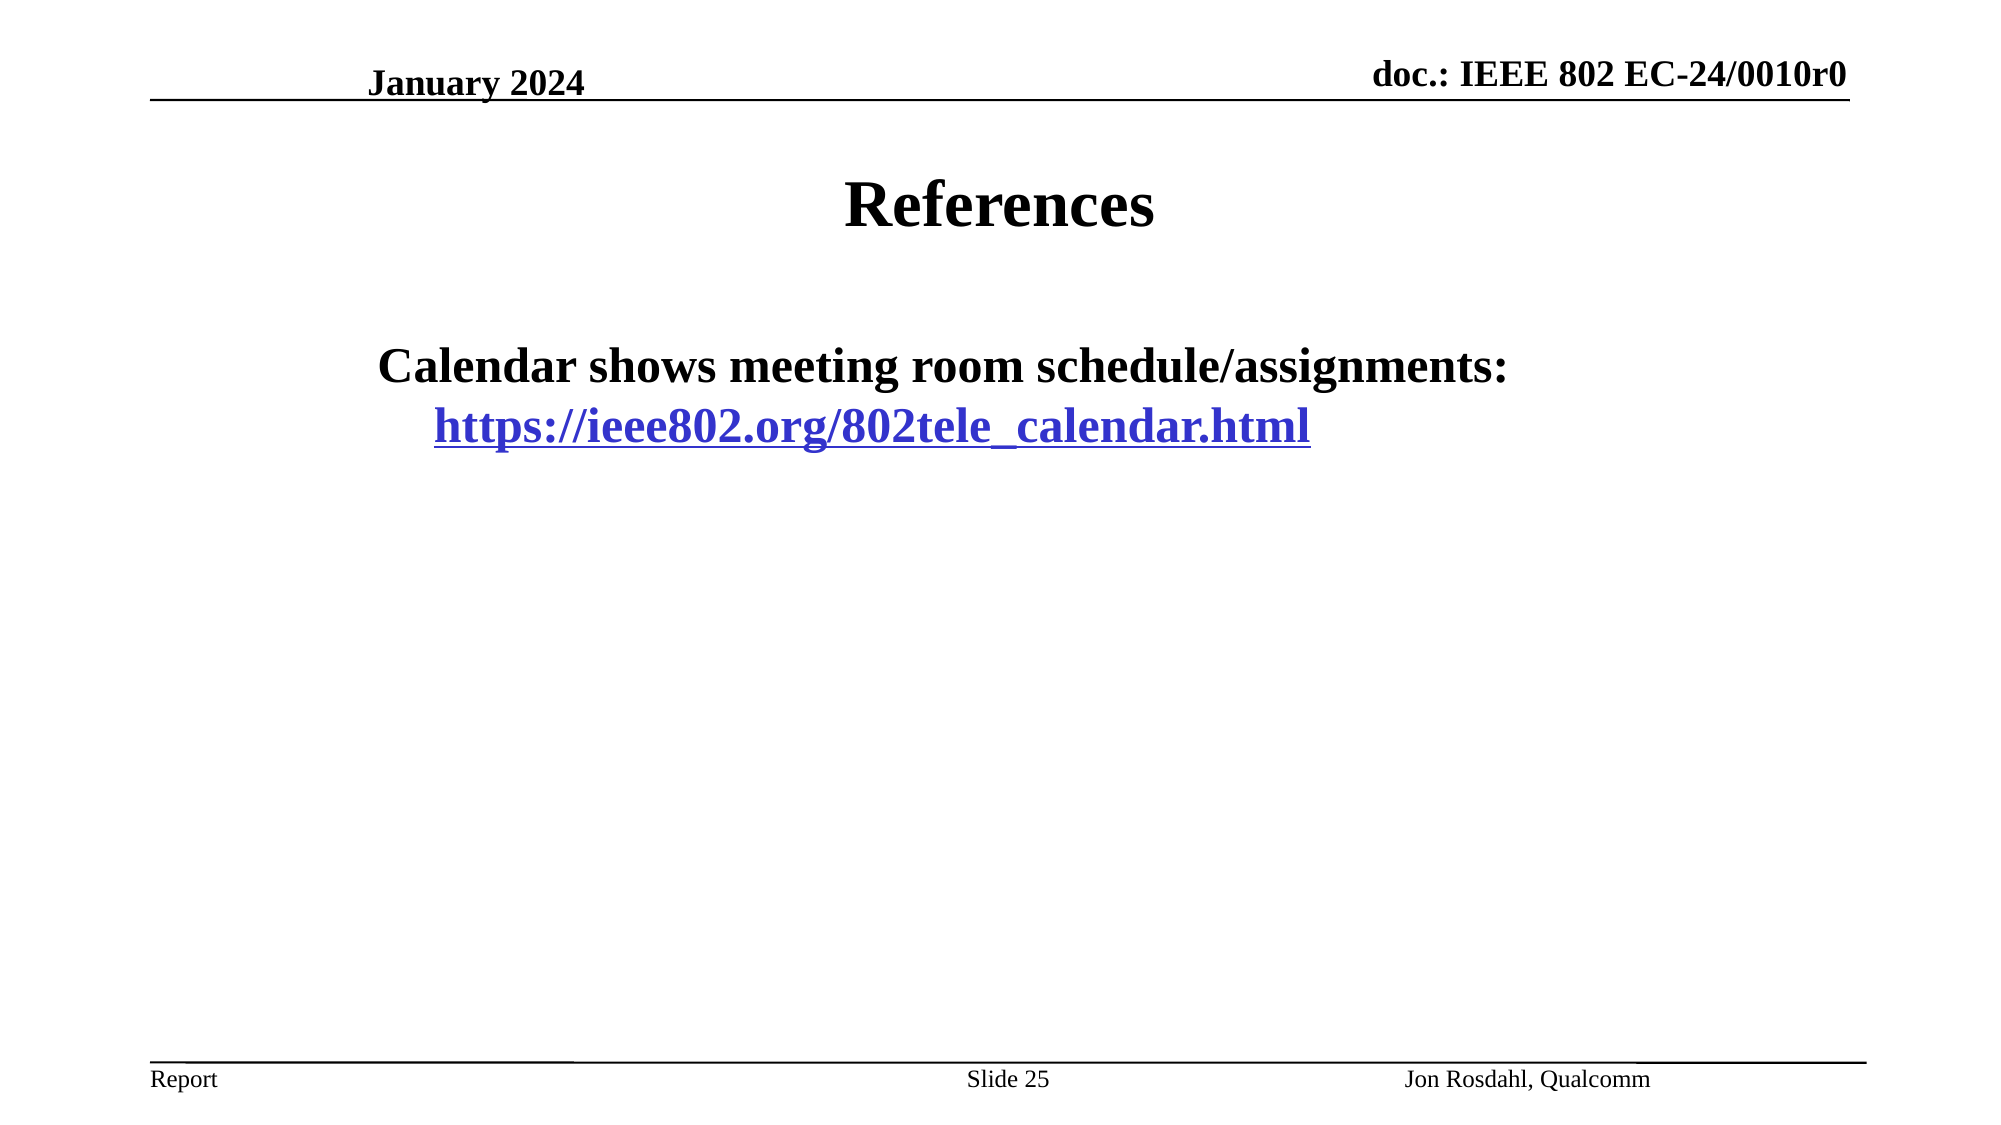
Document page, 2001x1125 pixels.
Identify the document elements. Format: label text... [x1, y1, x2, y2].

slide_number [366, 58, 757, 104]
footer Jon Rosdahl, Qualcomm [1269, 1061, 1652, 1093]
list Calendar shows meeting room schedule/assignments: https://ieee802.org/802tele_calendar.html [362, 324, 1638, 1016]
slide_number Slide 25 [950, 1061, 1067, 1123]
title References [362, 112, 1638, 288]
